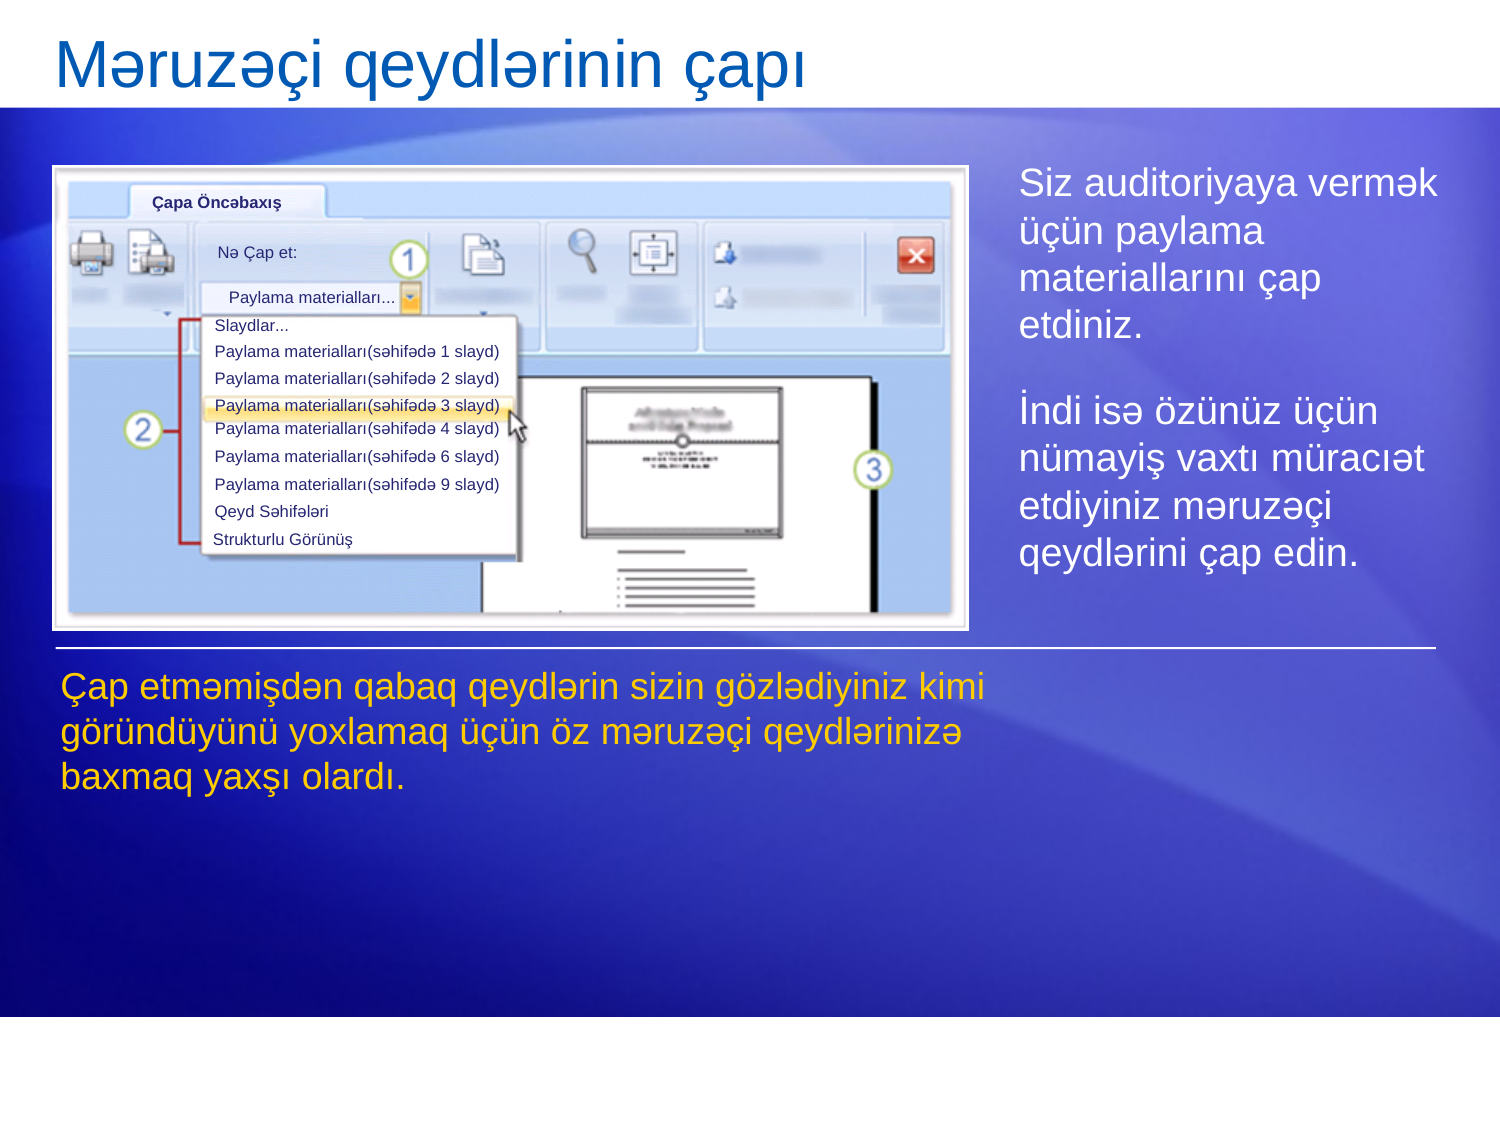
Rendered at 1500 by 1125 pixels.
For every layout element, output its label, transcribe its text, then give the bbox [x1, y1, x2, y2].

title Məruzəçi qeydlərinin çapı [39, 10, 1500, 112]
picture [0, 108, 1500, 1017]
text_box Siz auditoriyaya vermək üçün paylama materiallarını çap etdiniz. İndi isə özünüz üçün nümayiş vaxtı müracıət etdiyiniz məruzəçi qeydlərini çap edin. [1003, 149, 1454, 603]
text_box Çap etməmişdən qabaq qeydlərin sizin gözlədiyiniz kimi göründüyünü yoxlamaq üçün öz məruzəçi qeydlərinizə baxmaq yaxşı olardı. [45, 655, 1018, 931]
